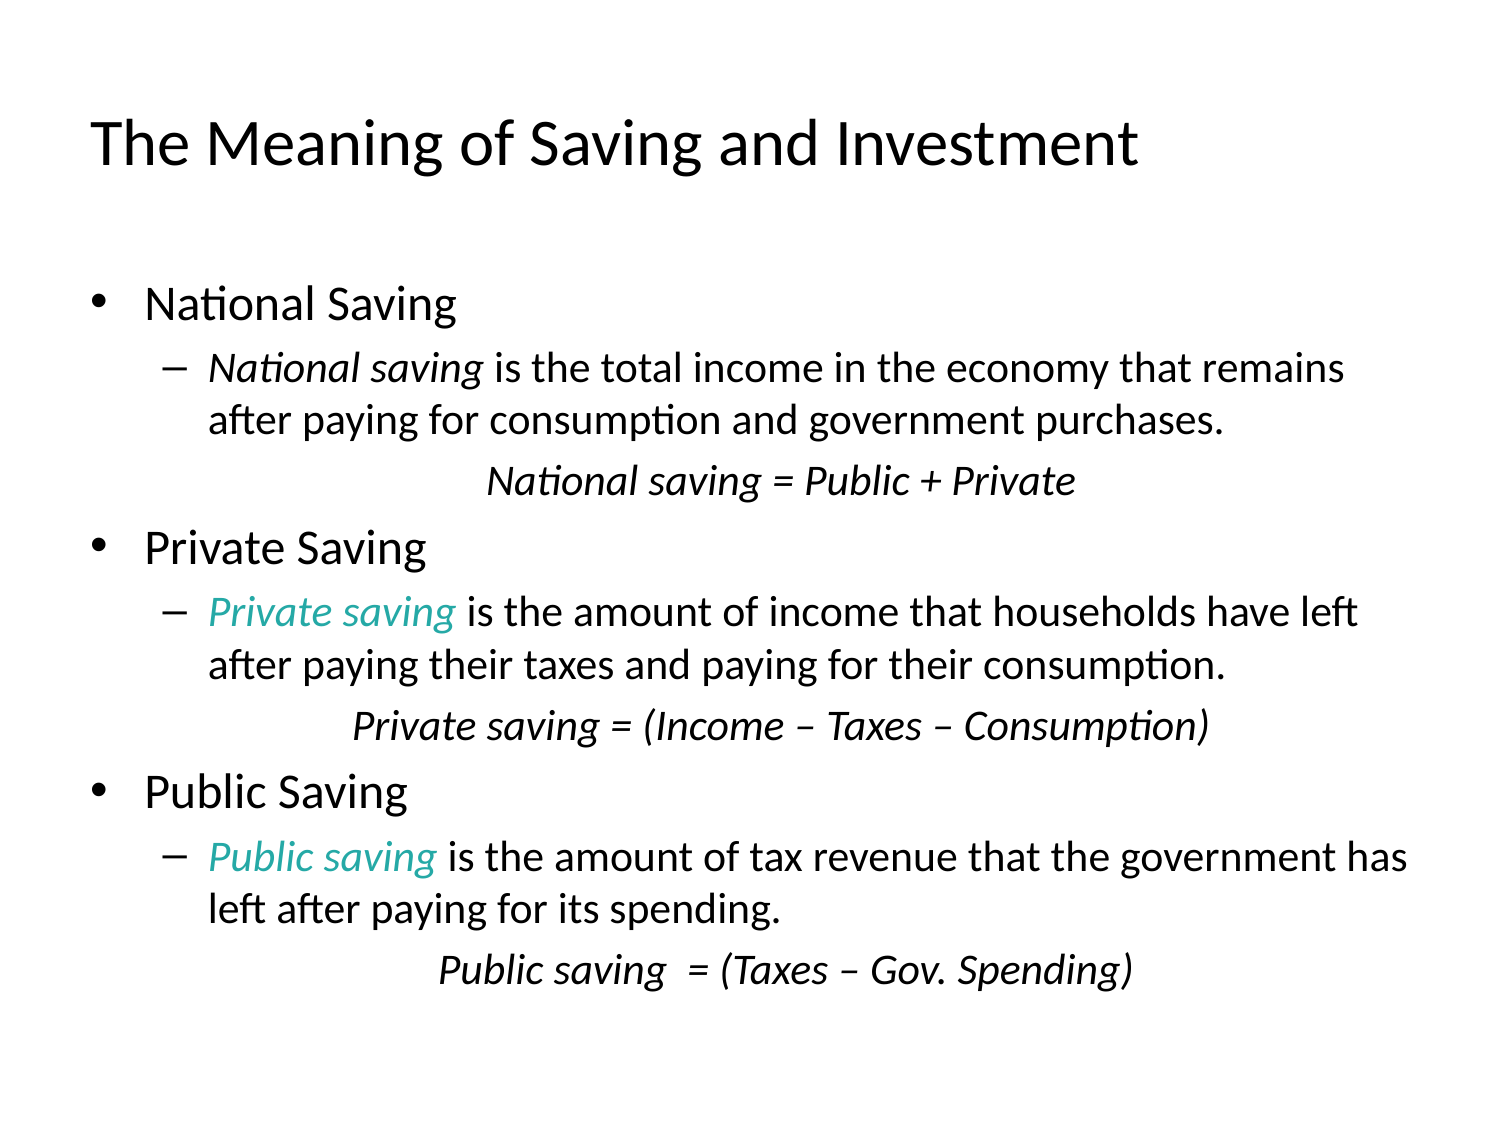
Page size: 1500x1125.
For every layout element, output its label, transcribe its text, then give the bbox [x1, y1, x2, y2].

list National Saving National saving is the total income in the economy that remains after paying for consumption and government purchases. National saving = Public + Private Private Saving Private saving is the amount of income that households have left after paying their taxes and paying for their consumption. Private saving = (Income – Taxes – Consumption) Public Saving Public saving is the amount of tax revenue that the government has left after paying for its spending. Public saving = (Taxes – Gov. Spending) [75, 262, 1425, 1005]
title The Meaning of Saving and Investment [75, 45, 1425, 233]
